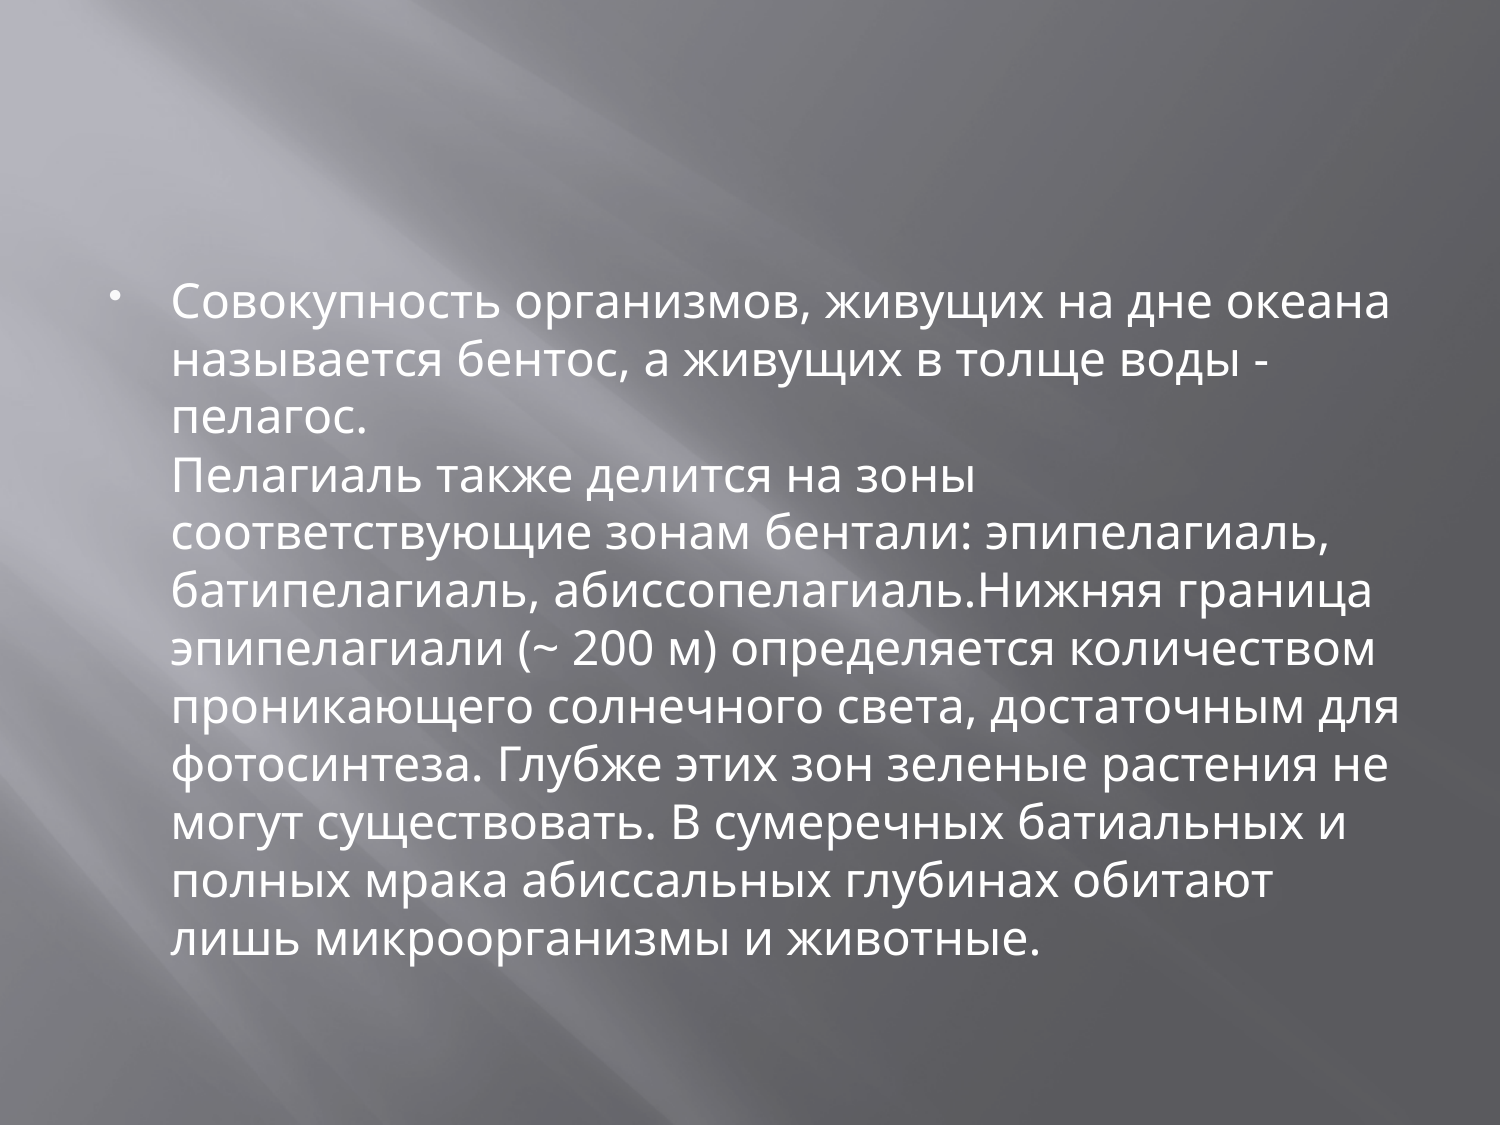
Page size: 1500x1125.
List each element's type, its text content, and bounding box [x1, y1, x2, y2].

list Совокупность организмов, живущих на дне океана называется бентос, а живущих в толще воды - пелагос. Пелагиаль также делится на зоны соответствующие зонам бентали: эпипелагиаль, батипелагиаль, абиссопелагиаль.Нижняя граница эпипелагиали (~ 200 м) определяется количеством проникающего солнечного света, достаточным для фотосинтеза. Глубже этих зон зеленые растения не могут существовать. В сумеречных батиальных и полных мрака абиссальных глубинах обитают лишь микроорганизмы и животные. [75, 262, 1425, 1035]
